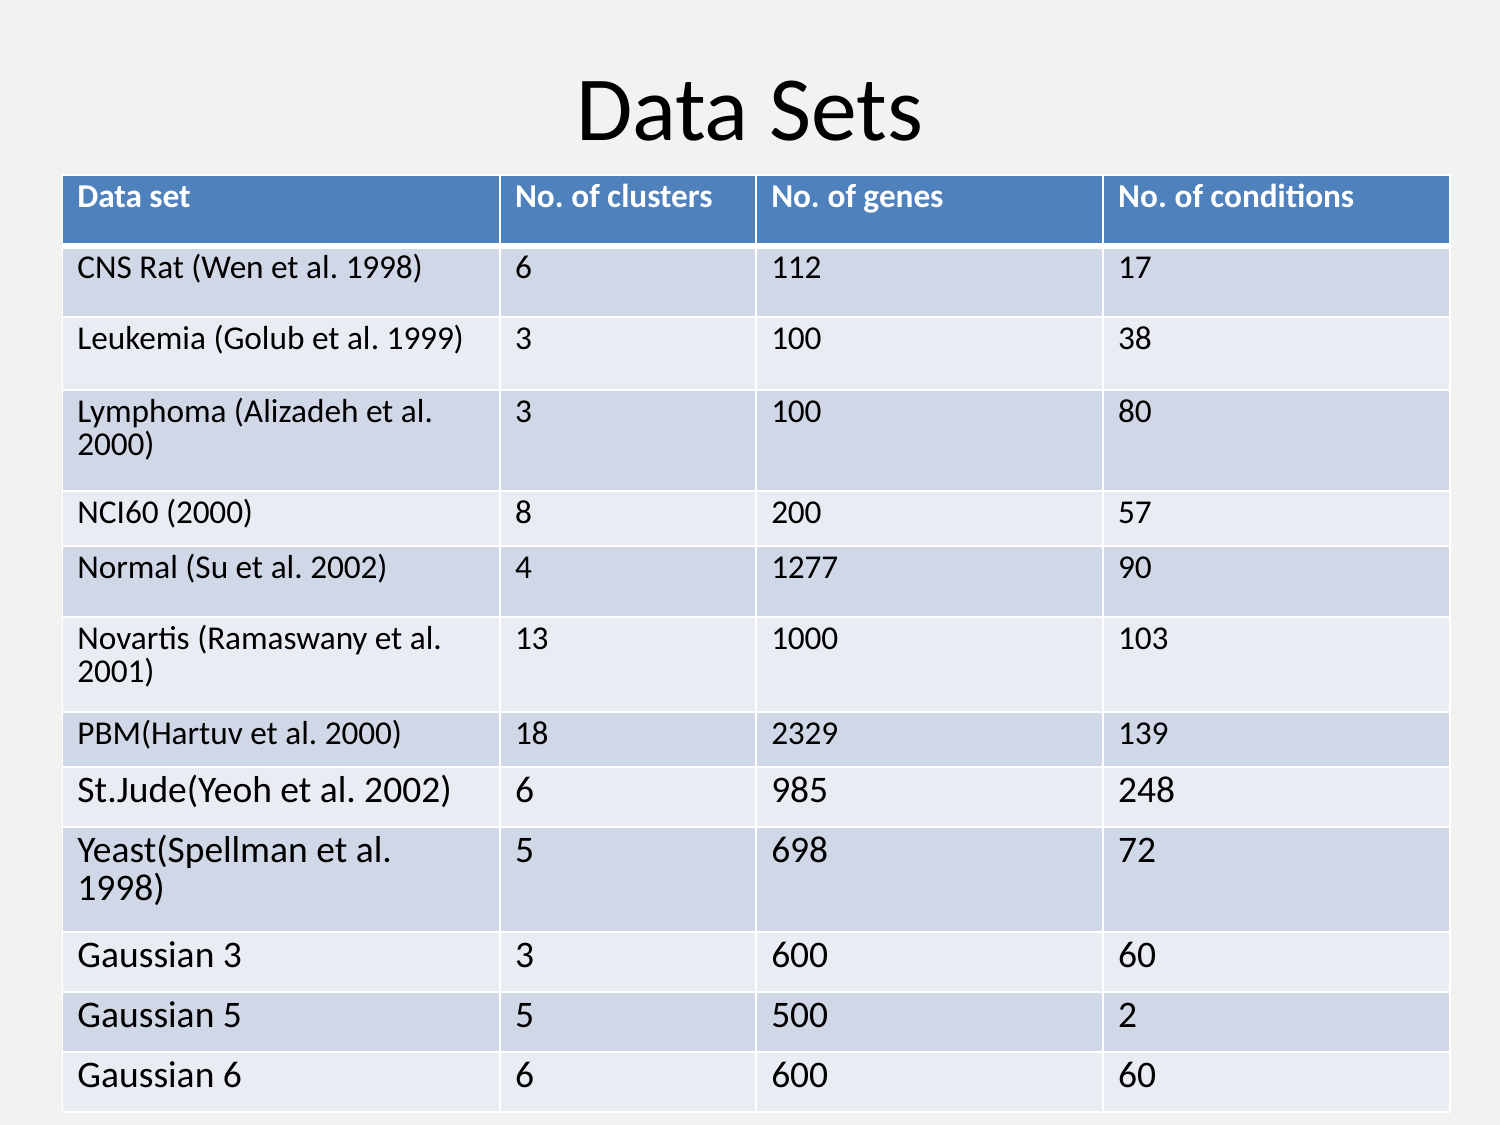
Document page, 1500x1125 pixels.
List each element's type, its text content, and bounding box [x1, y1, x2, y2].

table_cell 60 [1104, 933, 1449, 991]
table_cell 3 [501, 318, 755, 389]
table_cell CNS Rat (Wen et al. 1998) [63, 249, 499, 316]
table_cell Normal (Su et al. 2002) [63, 547, 499, 616]
table_cell 103 [1104, 618, 1449, 711]
table_cell 17 [1104, 249, 1449, 316]
table_cell 200 [757, 492, 1102, 545]
table_cell NCI60 (2000) [63, 492, 499, 545]
table_cell 3 [501, 933, 755, 991]
table_cell 8 [501, 492, 755, 545]
table_cell 100 [757, 391, 1102, 490]
table_cell 57 [1104, 492, 1449, 545]
table_cell 1000 [757, 618, 1102, 711]
table_cell 3 [501, 391, 755, 490]
table_cell 38 [1104, 318, 1449, 389]
table_cell 6 [501, 1053, 755, 1111]
table_header Data set [63, 176, 499, 243]
table_cell 13 [501, 618, 755, 711]
table_cell 4 [501, 547, 755, 616]
table_cell Gaussian 6 [63, 1053, 499, 1111]
table_cell 139 [1104, 713, 1449, 766]
table_cell 6 [501, 768, 755, 826]
table_cell 5 [501, 993, 755, 1051]
table_header No. of clusters [501, 176, 755, 243]
table_header No. of conditions [1104, 176, 1449, 243]
table_cell 600 [757, 933, 1102, 991]
table_cell 18 [501, 713, 755, 766]
table_cell 985 [757, 768, 1102, 826]
table_cell 2329 [757, 713, 1102, 766]
table_cell Gaussian 5 [63, 993, 499, 1051]
table_cell 600 [757, 1053, 1102, 1111]
table_cell 72 [1104, 828, 1449, 931]
table_cell 60 [1104, 1053, 1449, 1111]
table_cell PBM(Hartuv et al. 2000) [63, 713, 499, 766]
table_header No. of genes [757, 176, 1102, 243]
table_cell Yeast(Spellman et al. 1998) [63, 828, 499, 931]
table_cell Novartis (Ramaswany et al. 2001) [63, 618, 499, 711]
table_cell 2 [1104, 993, 1449, 1051]
table_cell 90 [1104, 547, 1449, 616]
table_cell 80 [1104, 391, 1449, 490]
table_cell 248 [1104, 768, 1449, 826]
table_cell 6 [501, 249, 755, 316]
table_cell Lymphoma (Alizadeh et al. 2000) [63, 391, 499, 490]
table_cell 500 [757, 993, 1102, 1051]
title Data Sets [75, 37, 1425, 171]
table_cell 1277 [757, 547, 1102, 616]
table_cell 698 [757, 828, 1102, 931]
table_cell Leukemia (Golub et al. 1999) [63, 318, 499, 389]
table_cell Gaussian 3 [63, 933, 499, 991]
table_cell St.Jude(Yeoh et al. 2002) [63, 768, 499, 826]
table_cell 112 [757, 249, 1102, 316]
table_cell 100 [757, 318, 1102, 389]
table_cell 5 [501, 828, 755, 931]
